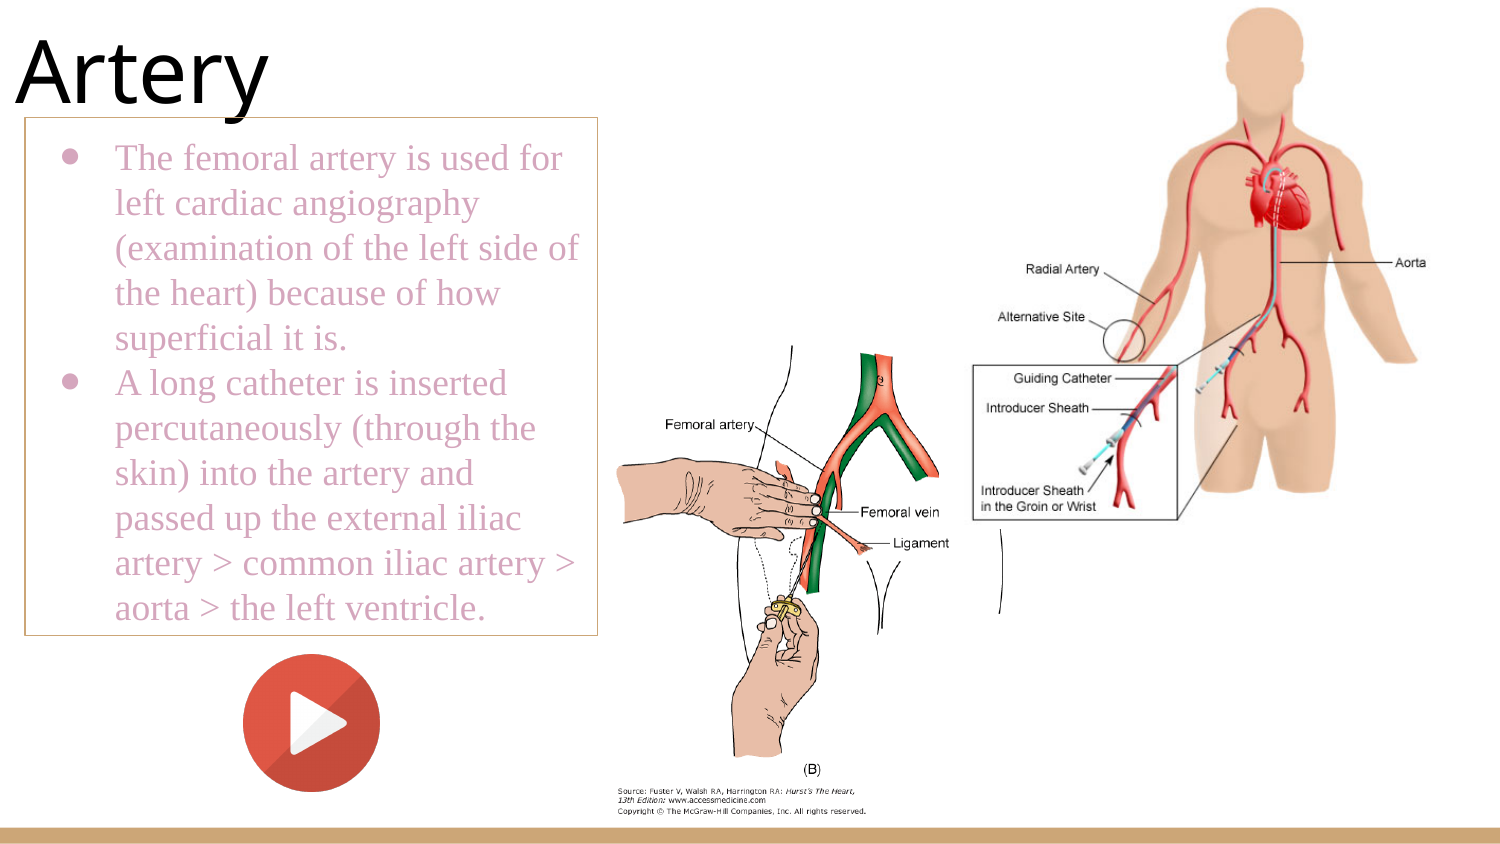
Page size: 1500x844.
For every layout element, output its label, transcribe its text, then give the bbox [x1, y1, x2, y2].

title Cannulation of The Femoral Artery [0, 0, 937, 137]
picture [616, 0, 1500, 815]
picture [242, 654, 380, 792]
list The femoral artery is used for left cardiac angiography (examination of the left side of the heart) because of how superficial it is. A long catheter is inserted percutaneously (through the skin) into the artery and passed up the external iliac artery > common iliac artery > aorta > the left ventricle. [24, 117, 598, 636]
